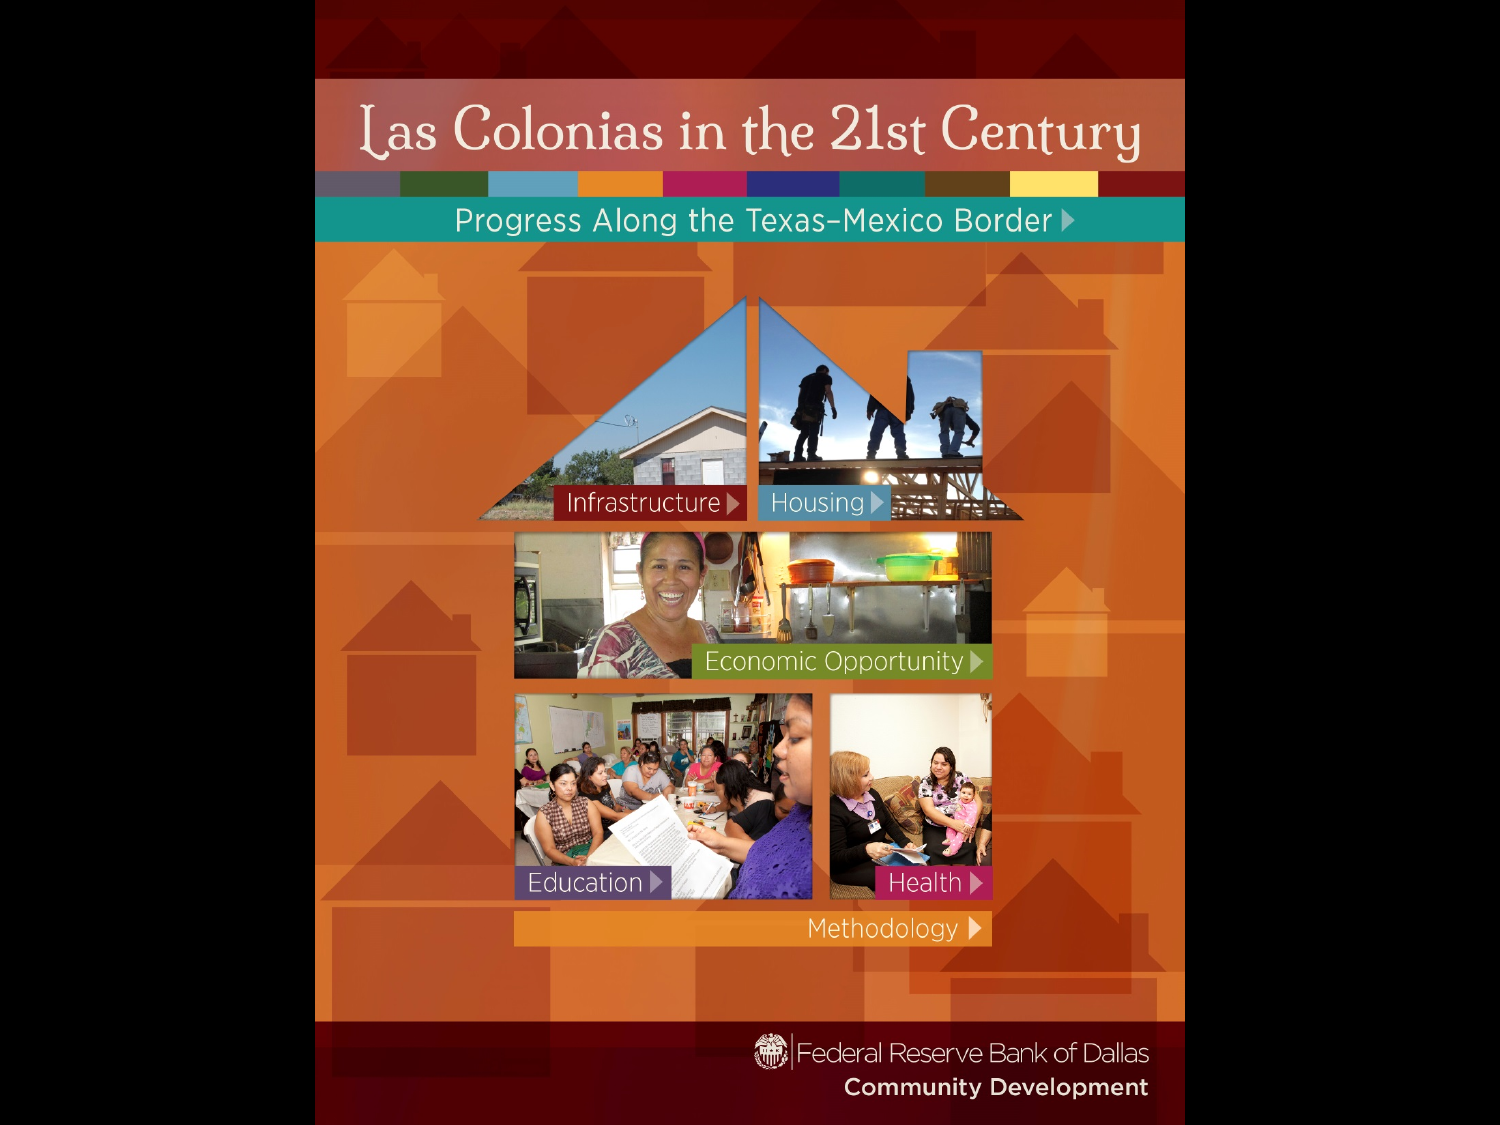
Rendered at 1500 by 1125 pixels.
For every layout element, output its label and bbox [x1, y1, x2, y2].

picture [315, 0, 1185, 1125]
